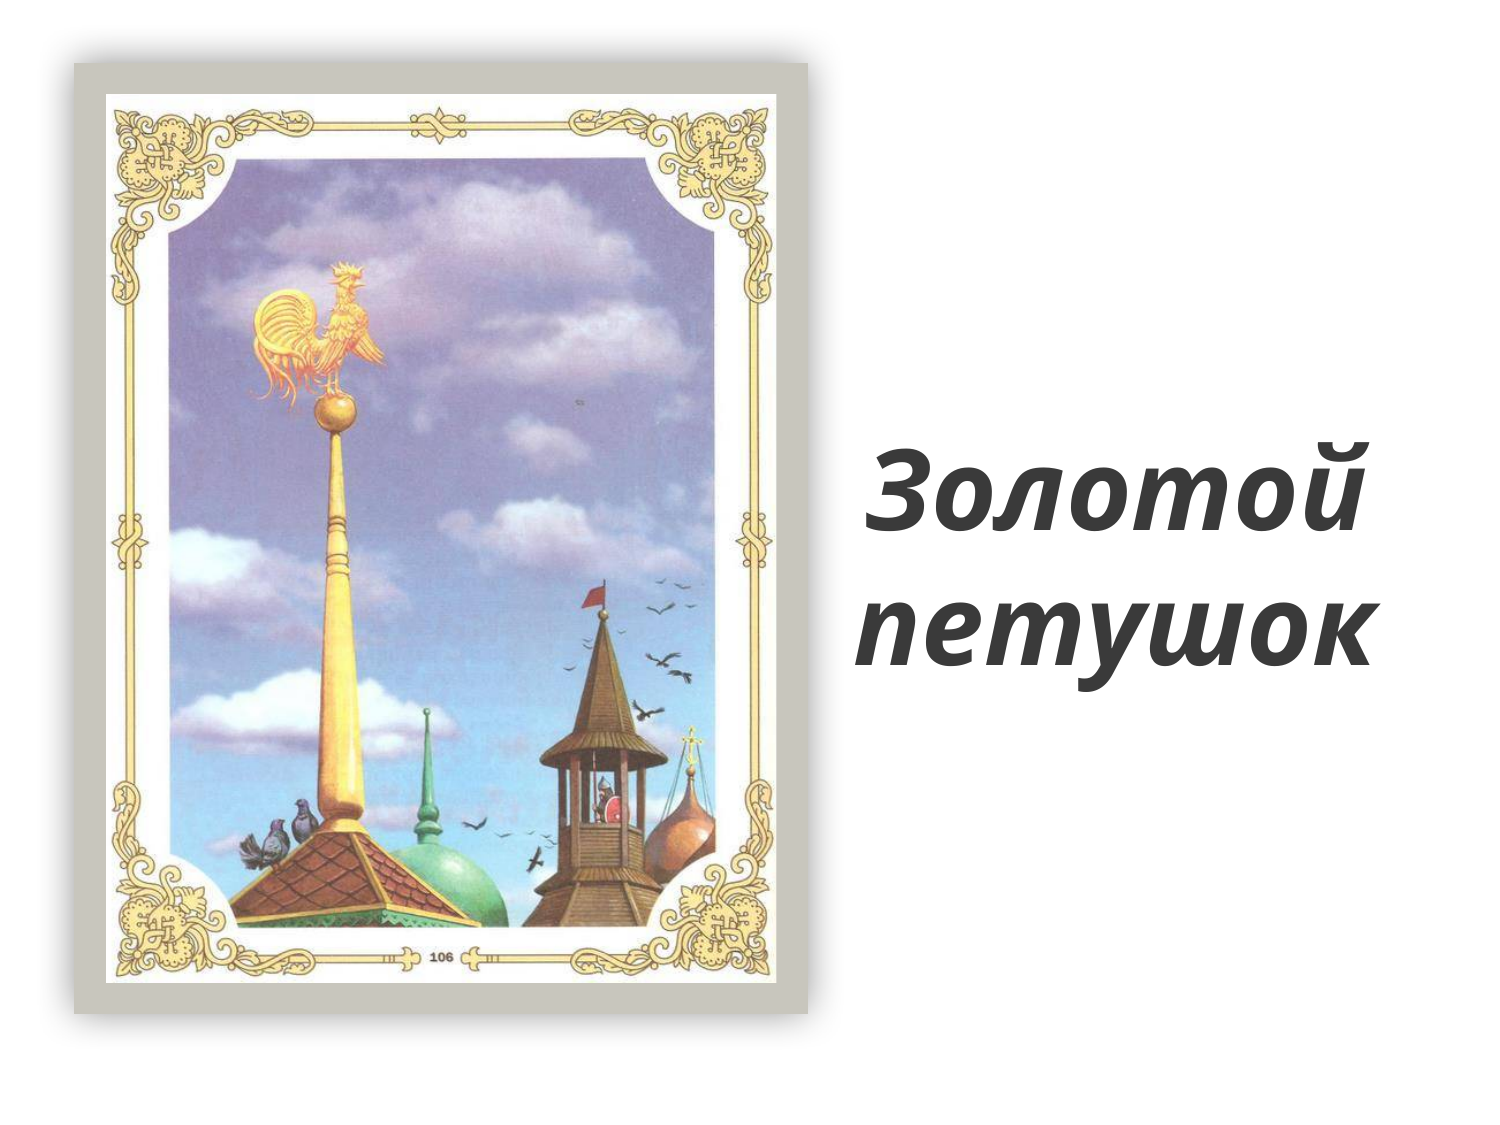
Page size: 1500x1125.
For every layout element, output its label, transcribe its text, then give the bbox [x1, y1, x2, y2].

picture [105, 93, 777, 984]
text_box Золотой петушок [808, 410, 1423, 695]
